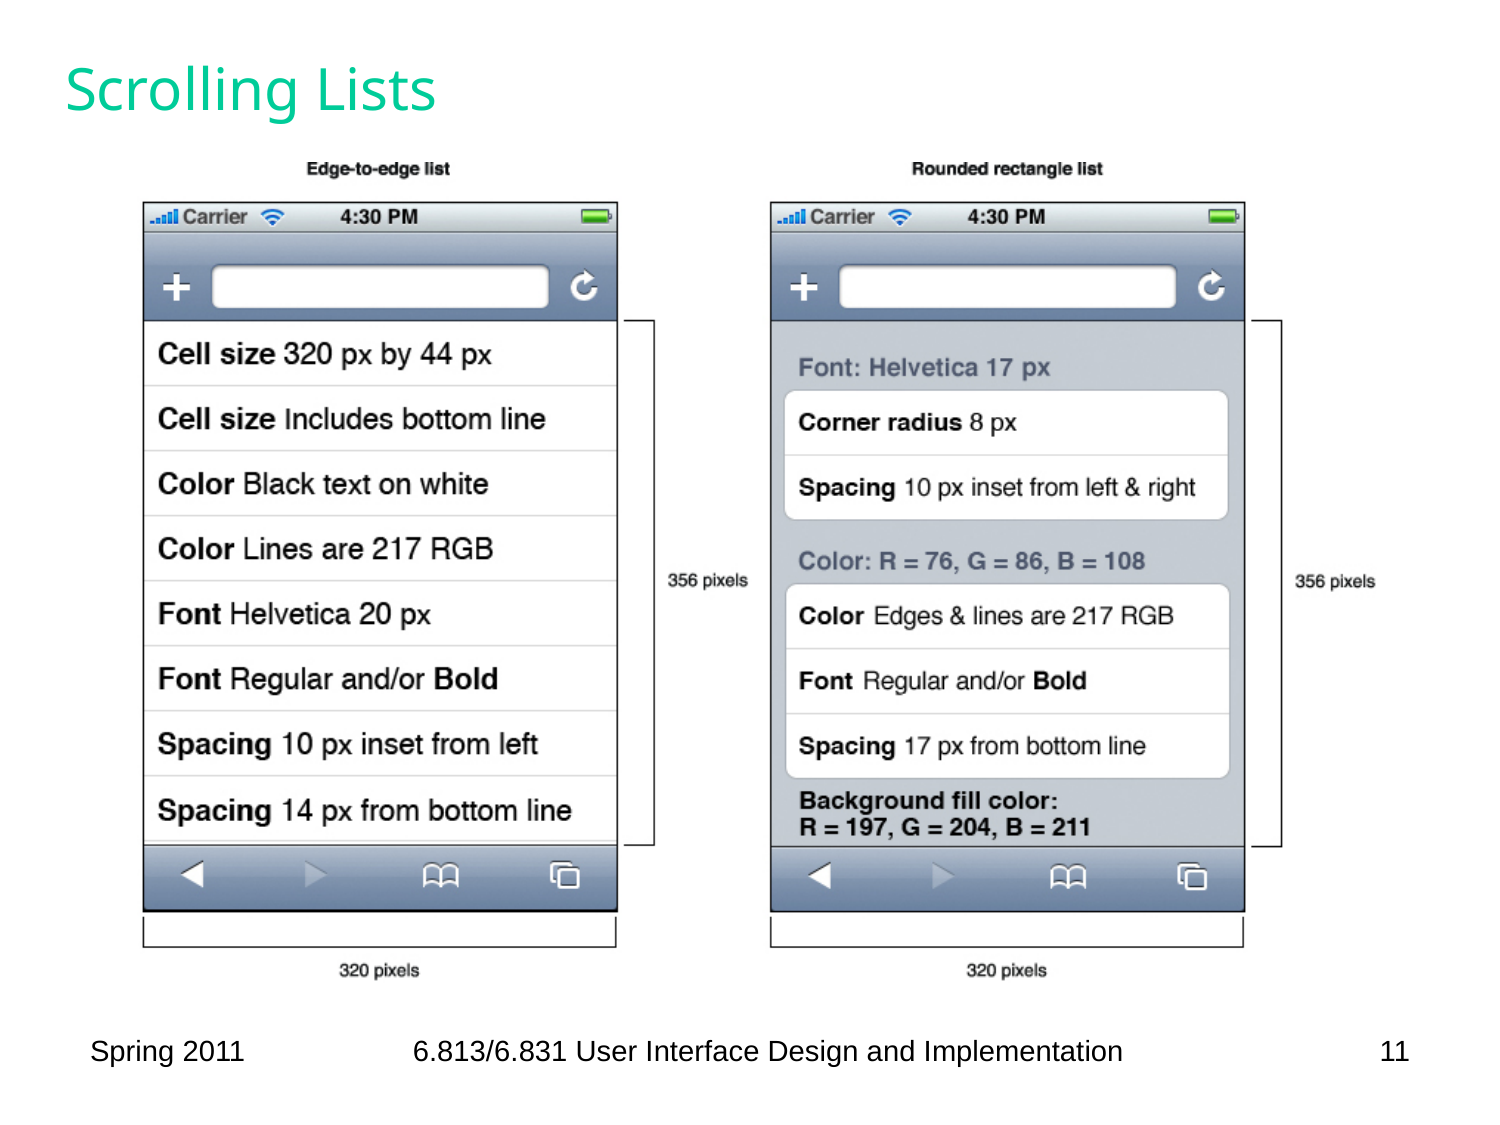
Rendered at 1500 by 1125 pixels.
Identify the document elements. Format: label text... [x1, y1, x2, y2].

slide_number 11 [1237, 1024, 1426, 1103]
slide_number Spring 2011 [74, 1024, 301, 1103]
title Scrolling Lists [49, 24, 1438, 151]
footer 6.813/6.831 User Interface Design and Implementation [312, 1024, 1226, 1103]
picture [137, 162, 1377, 985]
